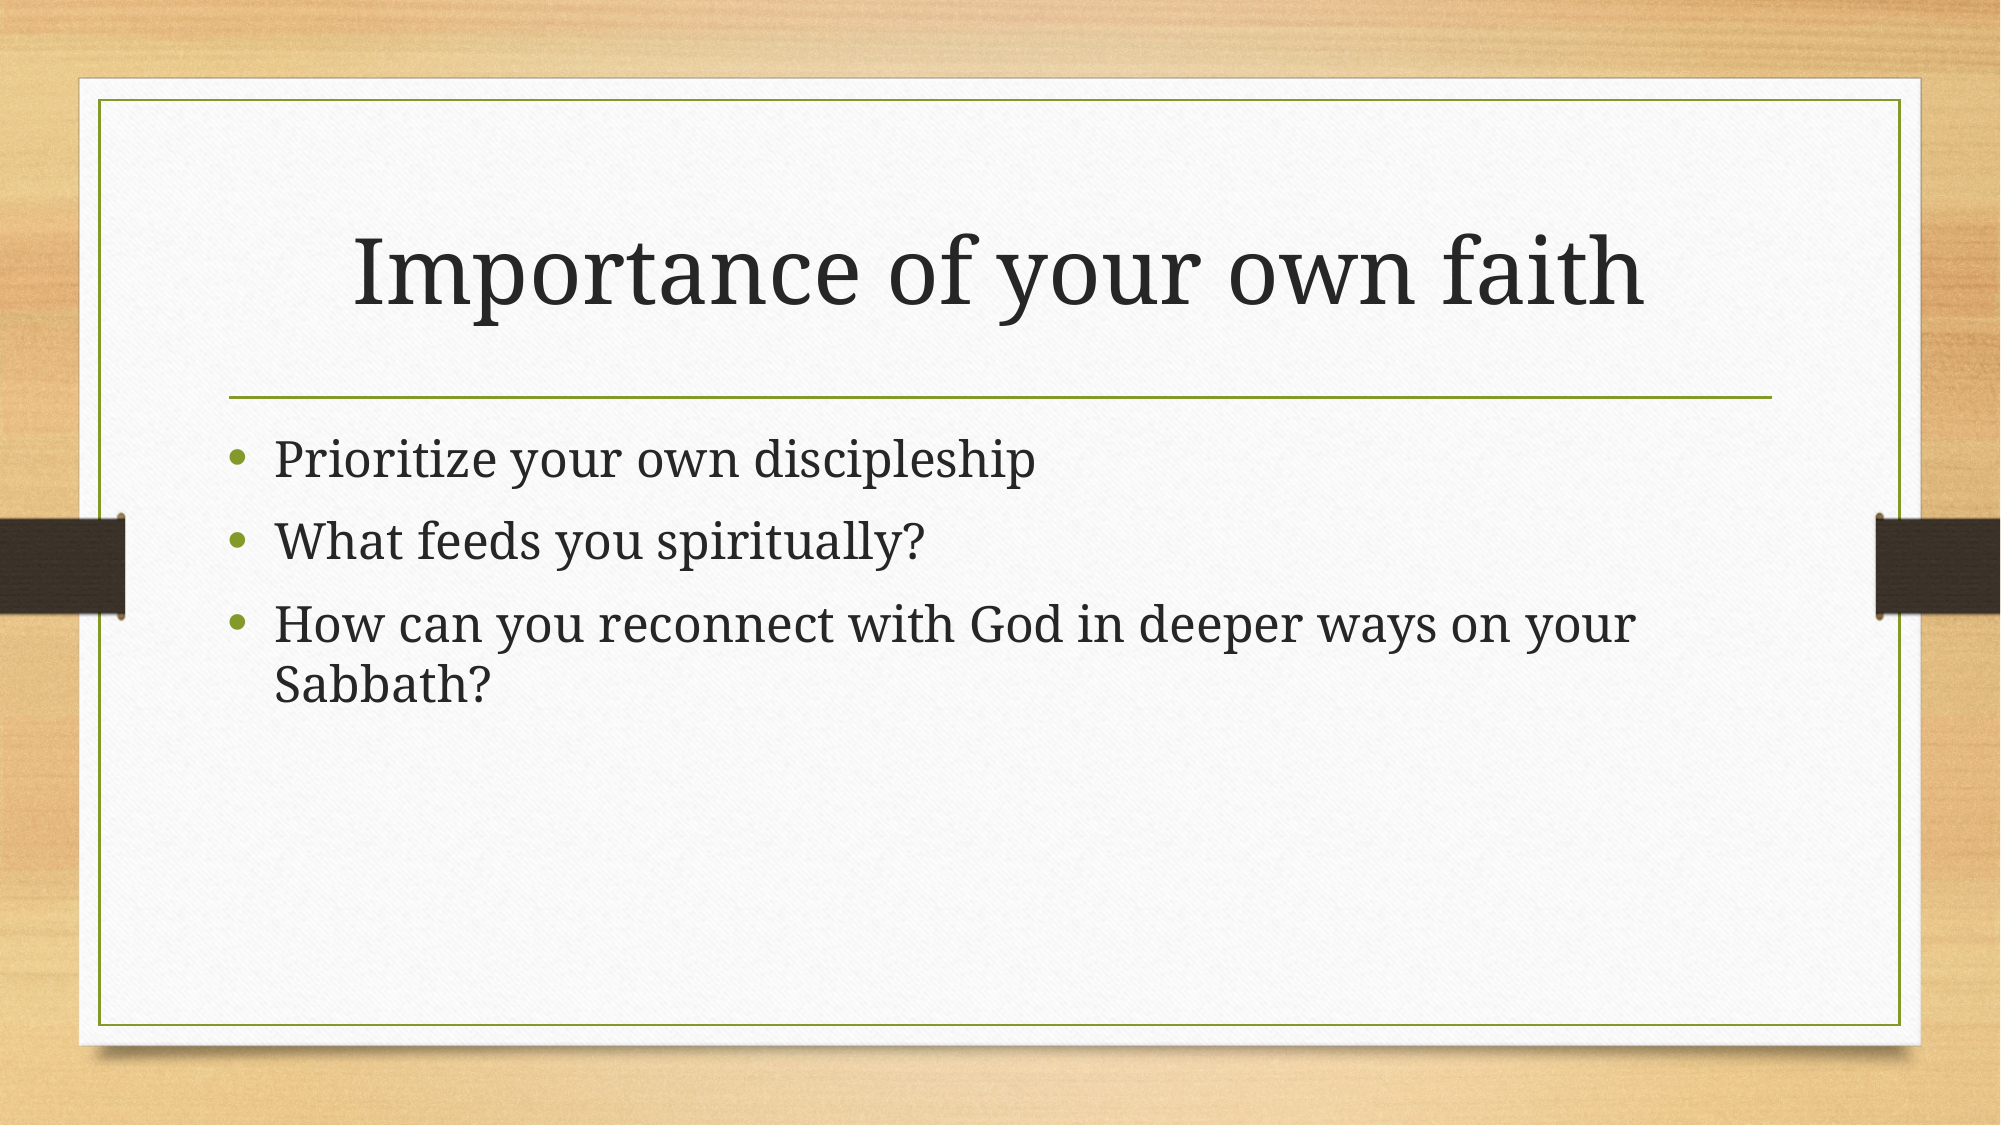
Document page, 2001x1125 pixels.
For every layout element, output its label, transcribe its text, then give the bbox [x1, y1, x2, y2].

title Importance of your own faith [212, 161, 1788, 375]
list Prioritize your own discipleship What feeds you spiritually? How can you reconnect with God in deeper ways on your Sabbath? [212, 419, 1788, 964]
picture [0, 0, 2001, 1125]
